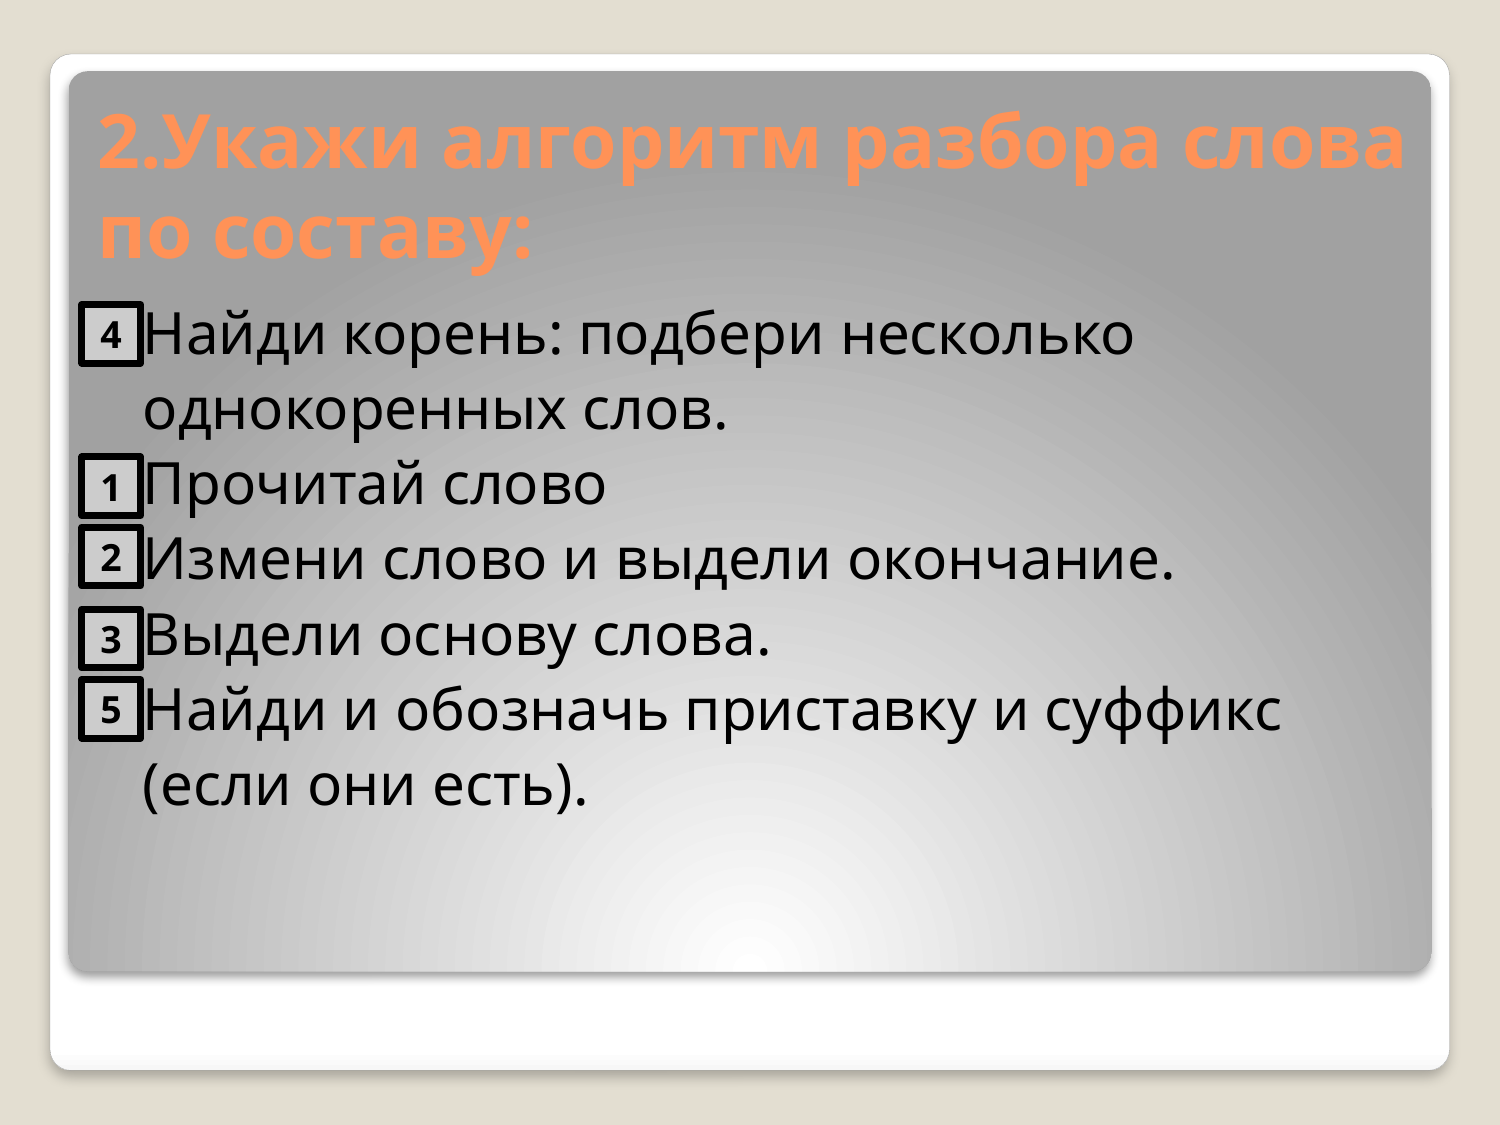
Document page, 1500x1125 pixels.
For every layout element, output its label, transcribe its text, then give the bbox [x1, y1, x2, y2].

text_box 3 [78, 606, 144, 671]
text_box 2 [78, 524, 144, 589]
text_box 1 [78, 453, 144, 519]
text_box 4 [78, 301, 144, 367]
list Найди корень: подбери несколько однокоренных слов. Прочитай слово Измени слово и выдели окончание. Выдели основу слова. Найди и обозначь приставку и суффикс (если они есть). [82, 281, 1425, 997]
text_box 5 [78, 676, 144, 742]
title 2.Укажи алгоритм разбора слова по составу: [82, 70, 1425, 281]
